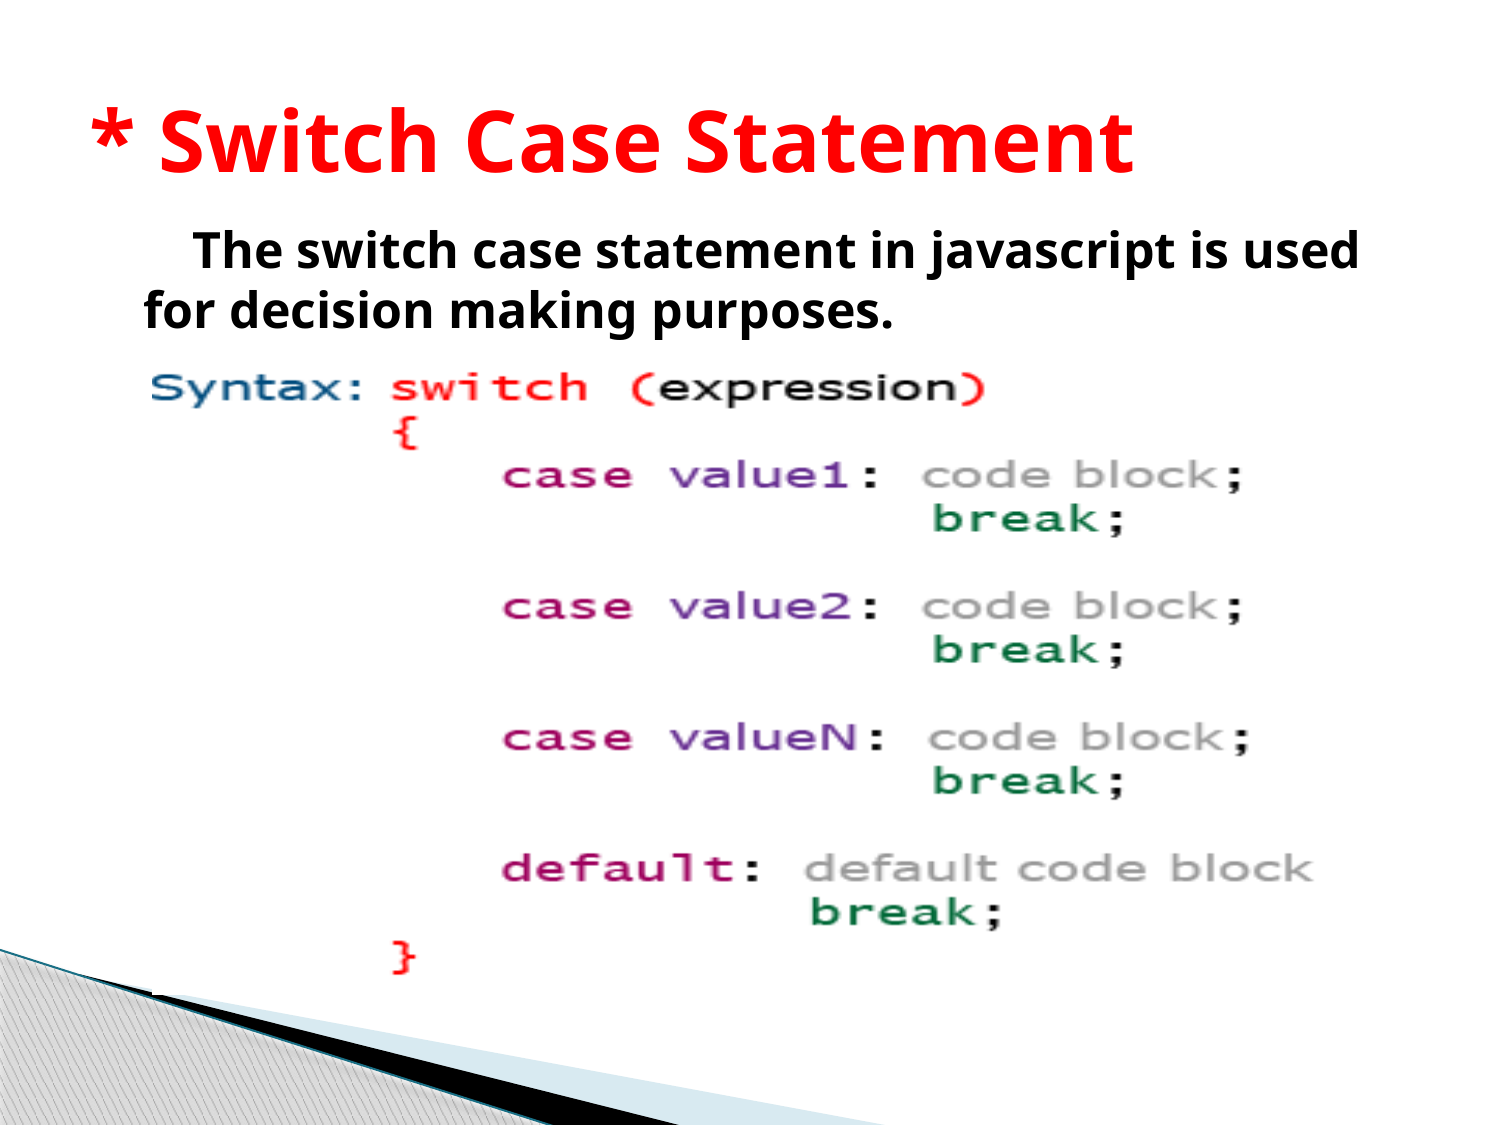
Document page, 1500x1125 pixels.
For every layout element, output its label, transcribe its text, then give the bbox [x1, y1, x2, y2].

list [152, 351, 1337, 996]
text_box The switch case statement in javascript is used for decision making purposes. [128, 210, 1430, 346]
title * Switch Case Statement [75, 45, 1425, 233]
